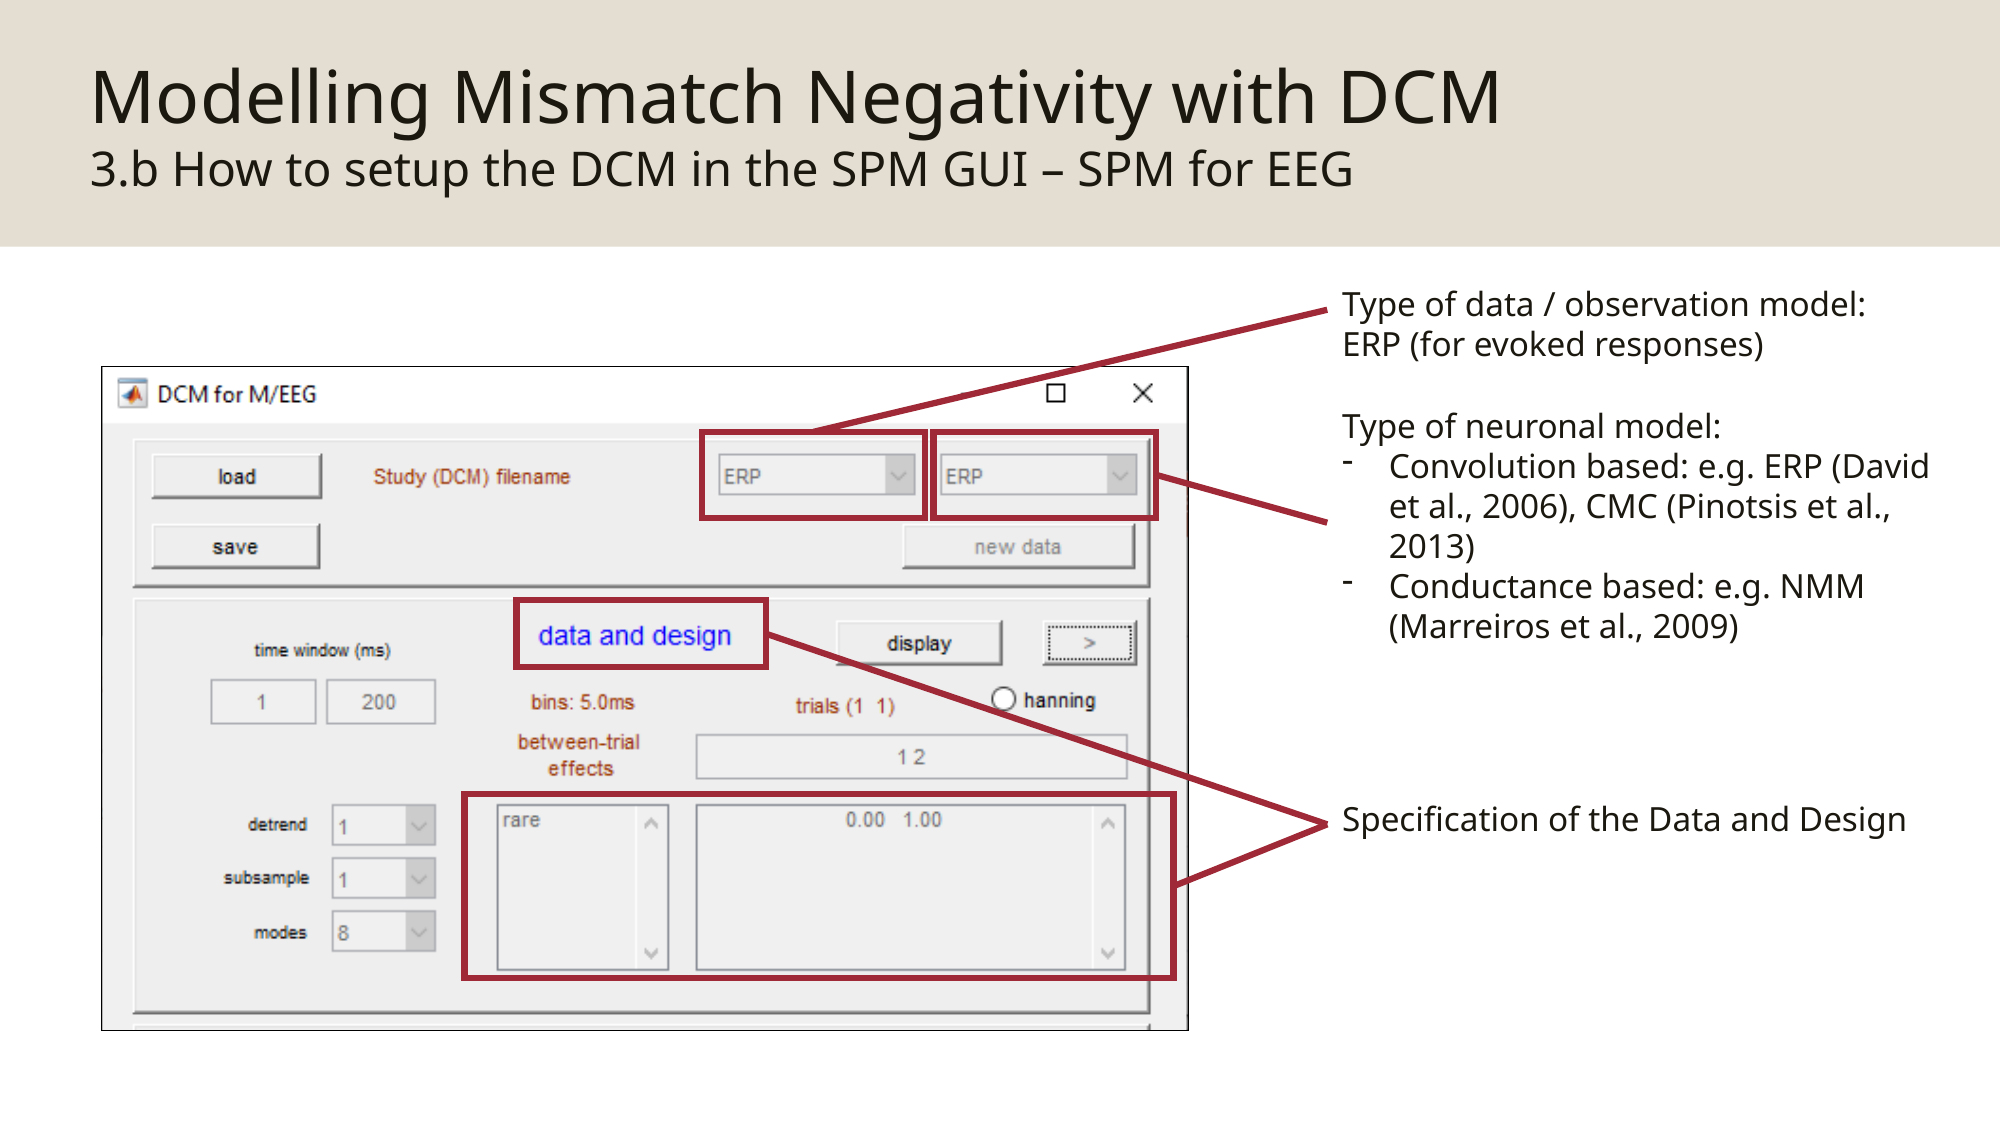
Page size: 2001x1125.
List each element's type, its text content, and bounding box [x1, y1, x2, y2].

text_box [765, 633, 1328, 825]
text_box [813, 309, 1328, 432]
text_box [1173, 824, 1328, 887]
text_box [1156, 474, 1328, 523]
text_box Modelling Mismatch Negativity with DCM 3.b How to setup the DCM in the SPM GUI – SPM for EEG [0, 0, 2000, 248]
text_box Type of data / observation model: ERP (for evoked responses) [1326, 275, 1951, 345]
picture [101, 365, 1189, 1031]
text_box Specification of the Data and Design [1328, 789, 1951, 859]
text_box Type of neuronal model: Convolution based: e.g. ERP (David et al., 2006), CMC (Pinotsis et al., 2013) Conductance based: e.g. NMM (Marreiros et al., 2009) [1326, 397, 1951, 649]
